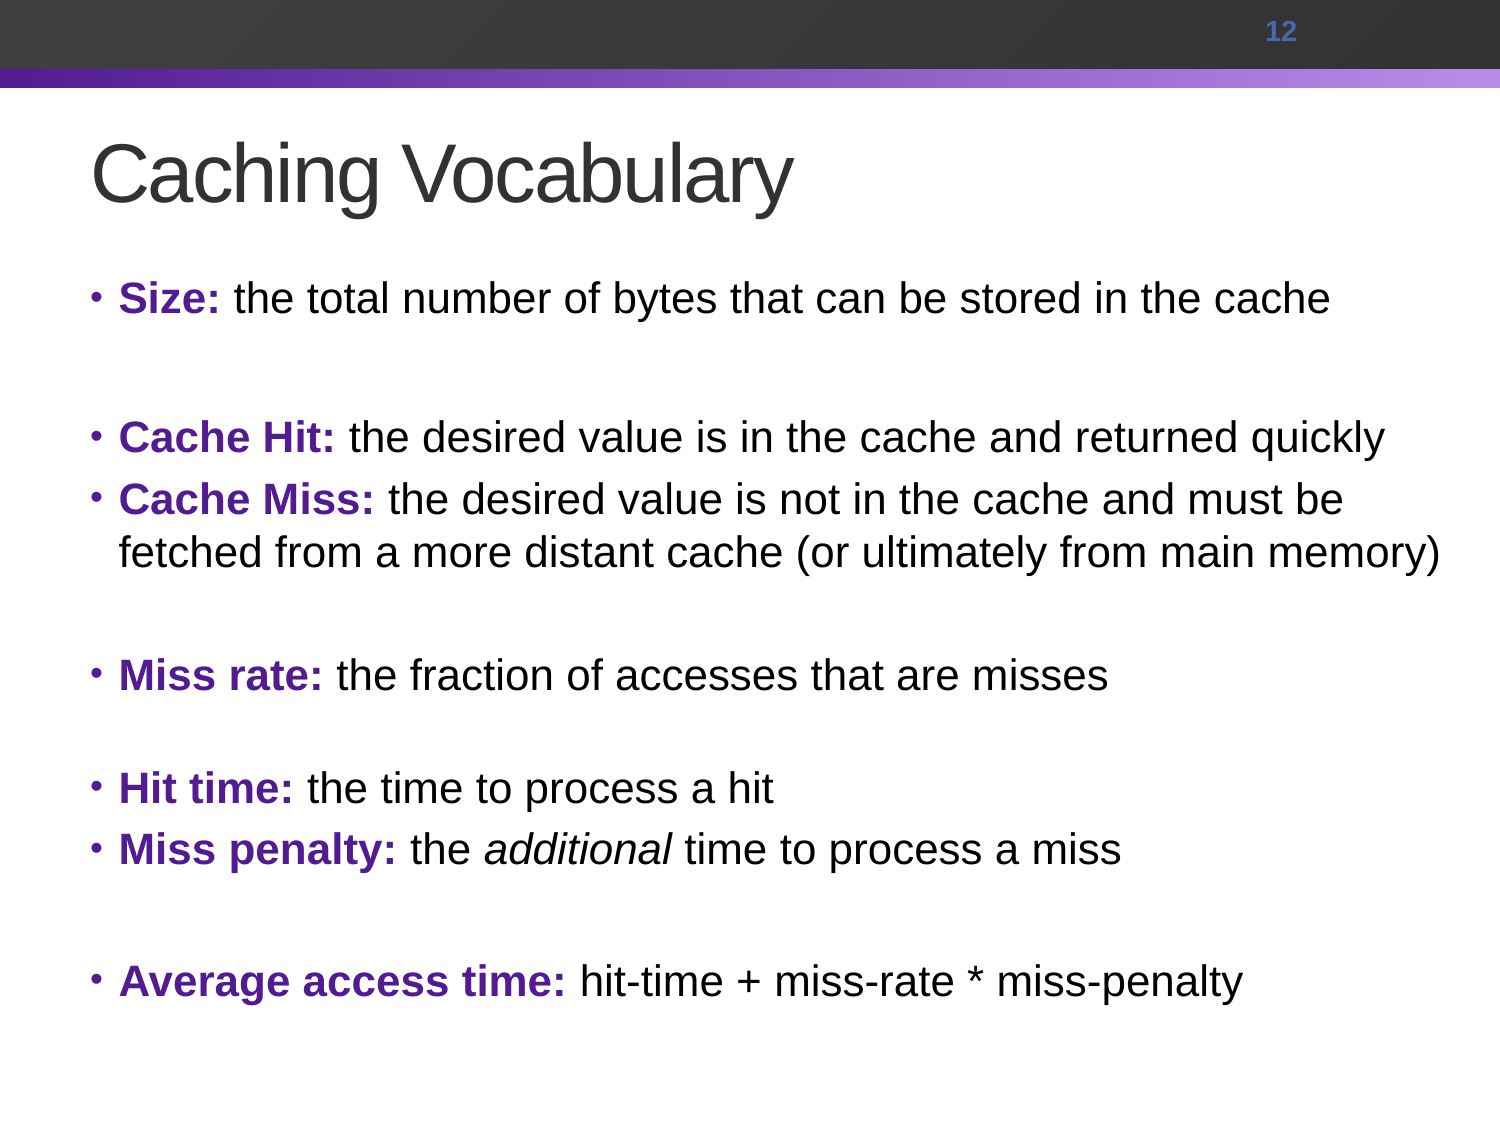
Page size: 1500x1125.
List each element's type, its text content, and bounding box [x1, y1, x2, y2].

slide_number 12 [1250, 3, 1425, 57]
title Caching Vocabulary [75, 87, 1425, 250]
list Size: the total number of bytes that can be stored in the cache Cache Hit: the desired value is in the cache and returned quickly Cache Miss: the desired value is not in the cache and must be fetched from a more distant cache (or ultimately from main memory) Miss rate: the fraction of accesses that are misses Hit time: the time to process a hit Miss penalty: the additional time to process a miss Average access time: hit-time + miss-rate * miss-penalty [75, 262, 1463, 1063]
